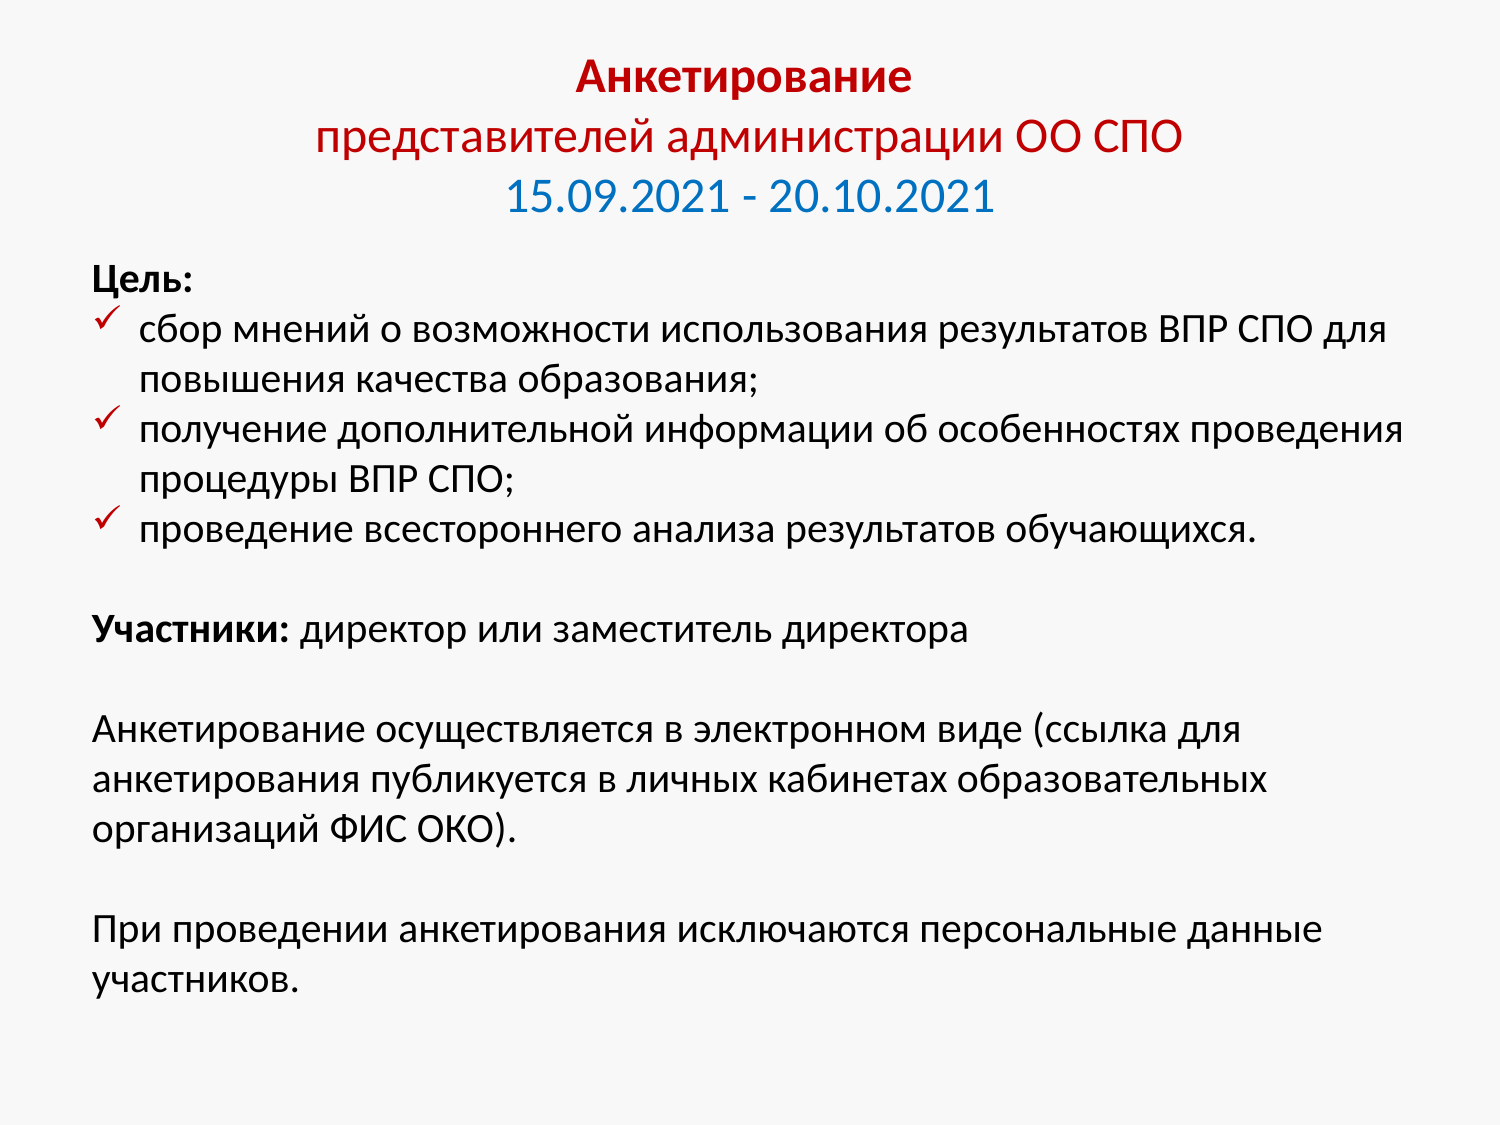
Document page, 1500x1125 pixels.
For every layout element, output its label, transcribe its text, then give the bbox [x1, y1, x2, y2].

text_box Цель: сбор мнений о возможности использования результатов ВПР СПО для повышения качества образования; получение дополнительной информации об особенностях проведения процедуры ВПР СПО; проведение всестороннего анализа результатов обучающихся. Участники: директор или заместитель директора Анкетирование осуществляется в электронном виде (ссылка для анкетирования публикуется в личных кабинетах образовательных организаций ФИС ОКО). При проведении анкетирования исключаются персональные данные участников. [77, 243, 1460, 1059]
title Анкетирование представителей администрации ОО СПО 15.09.2021 - 20.10.2021 [75, 45, 1425, 220]
